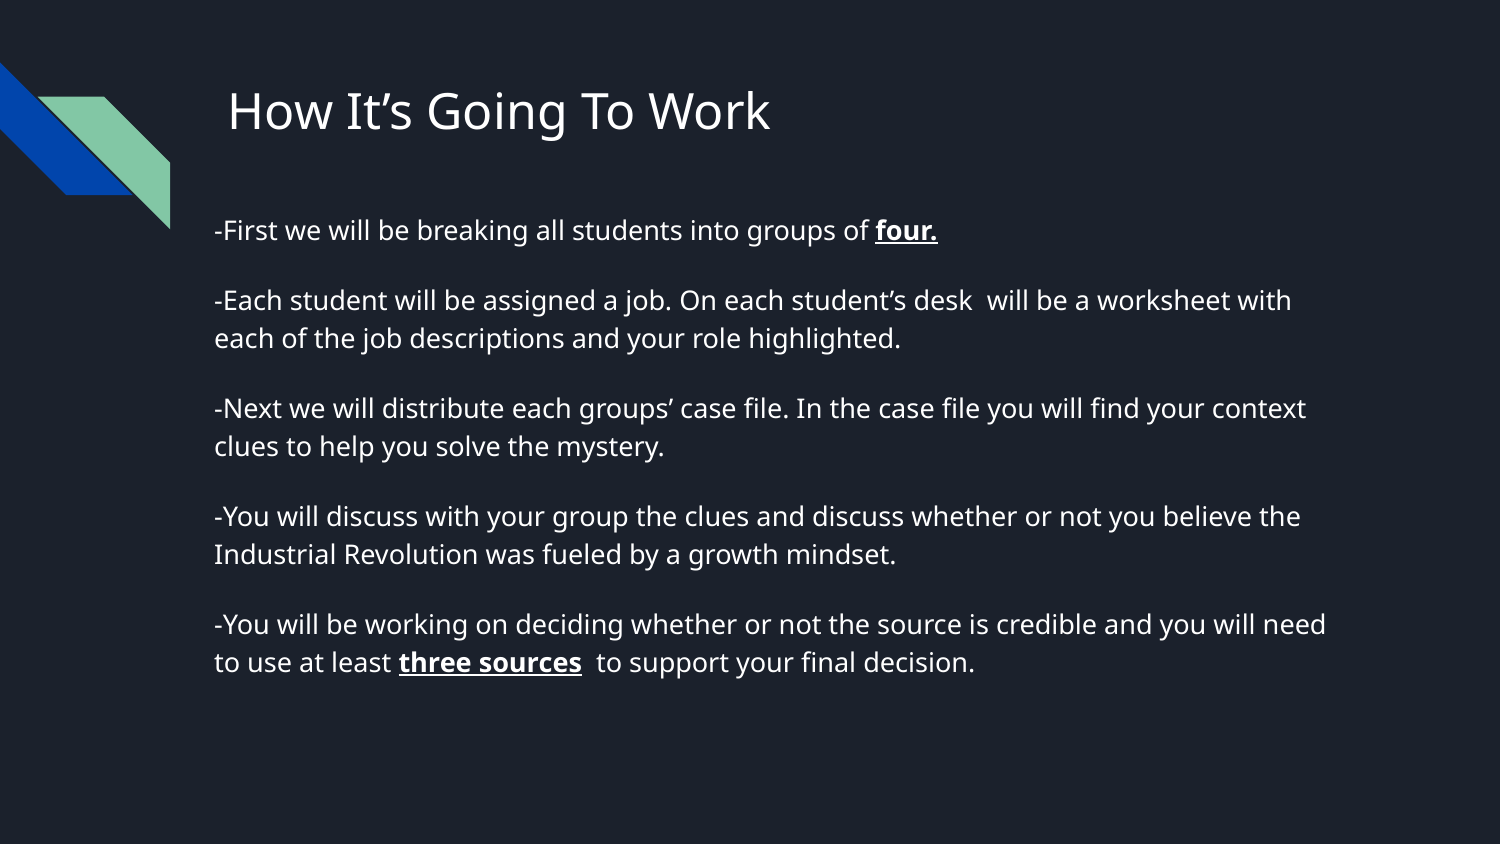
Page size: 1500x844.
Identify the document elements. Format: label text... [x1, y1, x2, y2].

title How It’s Going To Work [212, 64, 1368, 215]
list -First we will be breaking all students into groups of four. -Each student will be assigned a job. On each student’s desk will be a worksheet with each of the job descriptions and your role highlighted. -Next we will distribute each groups’ case file. In the case file you will find your context clues to help you solve the mystery. -You will discuss with your group the clues and discuss whether or not you believe the Industrial Revolution was fueled by a growth mindset. -You will be working on deciding whether or not the source is credible and you will need to use at least three sources to support your final decision. [199, 193, 1354, 757]
